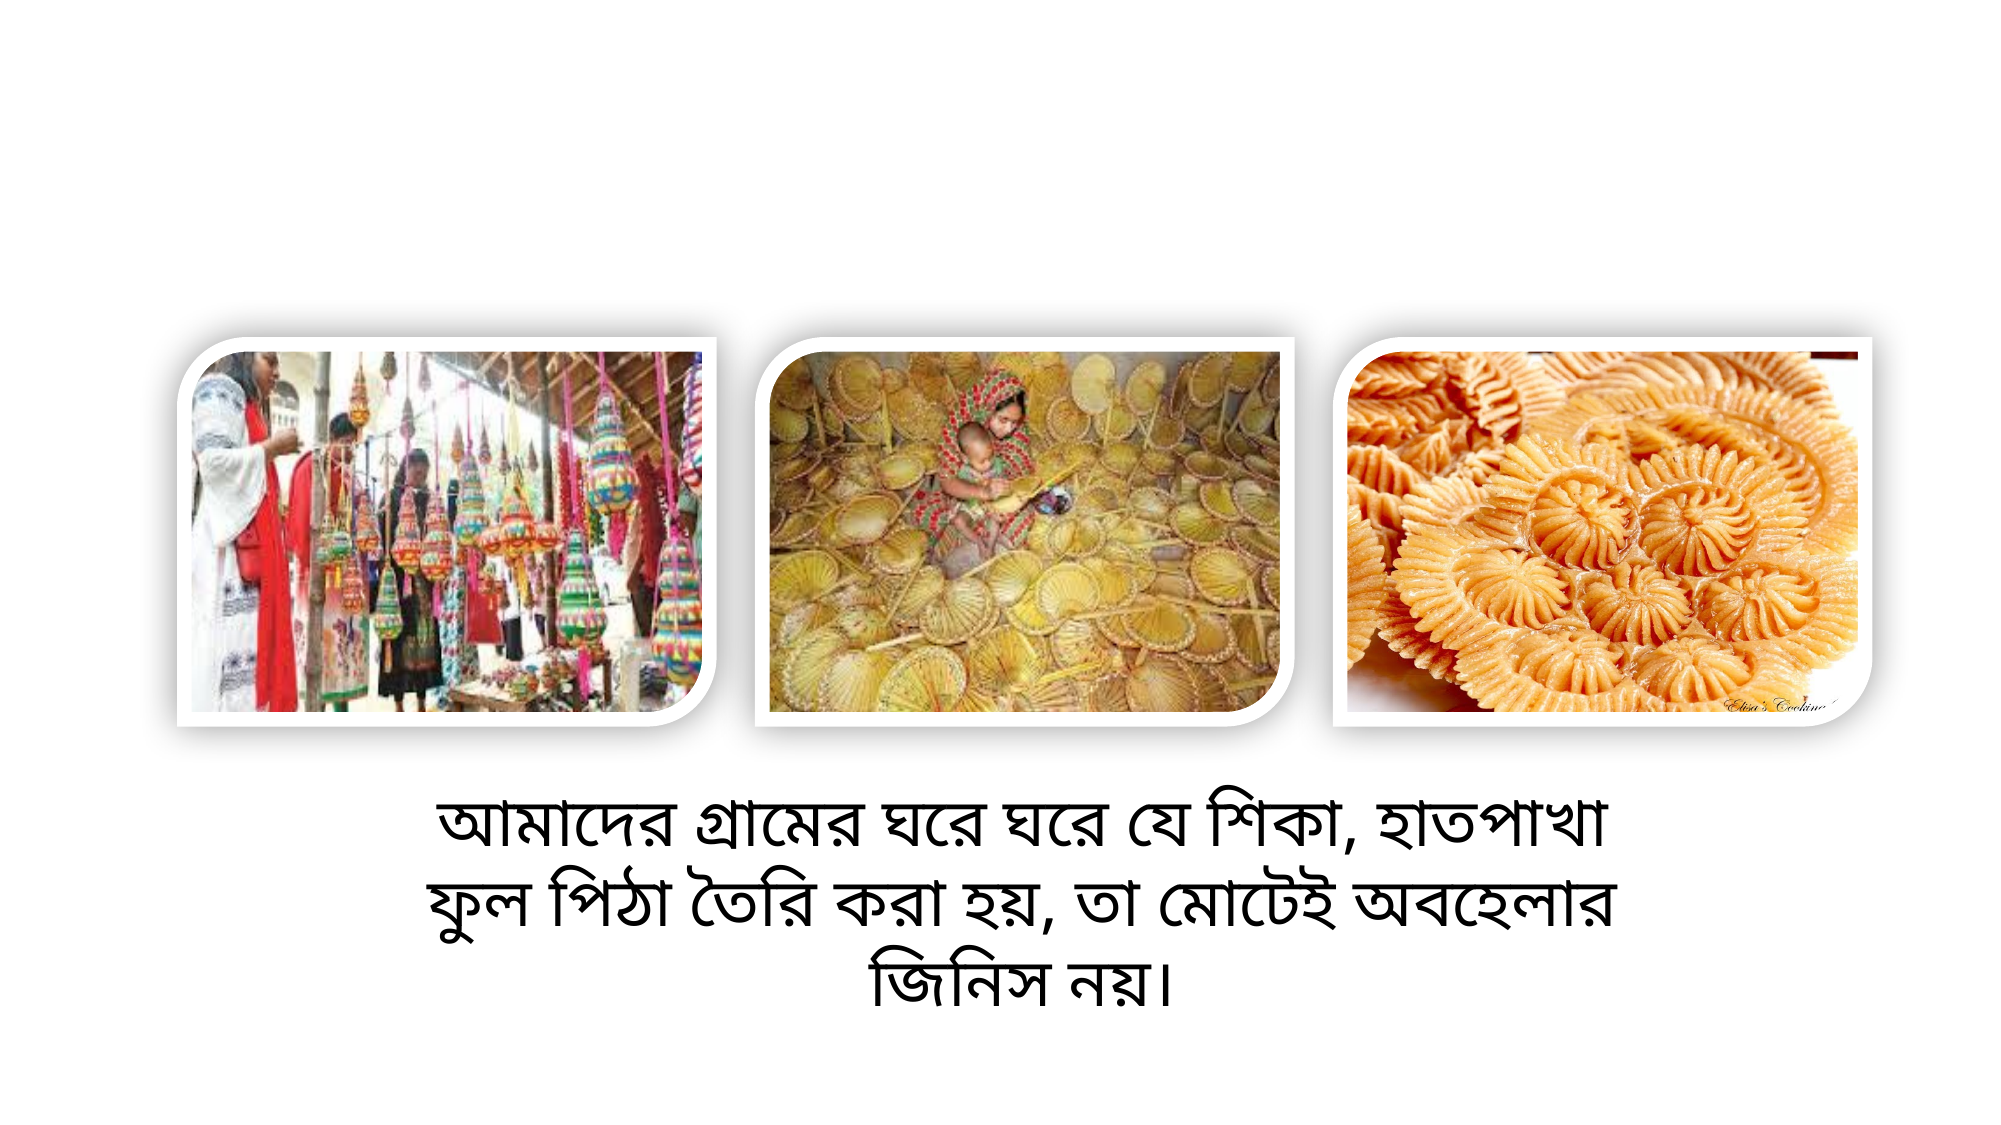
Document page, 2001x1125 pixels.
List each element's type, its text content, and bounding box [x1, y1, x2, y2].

text_box আমাদের গ্রামের ঘরে ঘরে যে শিকা, হাতপাখা ফুল পিঠা তৈরি করা হয়, তা মোটেই অবহেলার জিনিস নয়। [365, 772, 1680, 1027]
picture [762, 344, 1288, 720]
picture [1340, 344, 1866, 720]
picture [184, 344, 710, 720]
